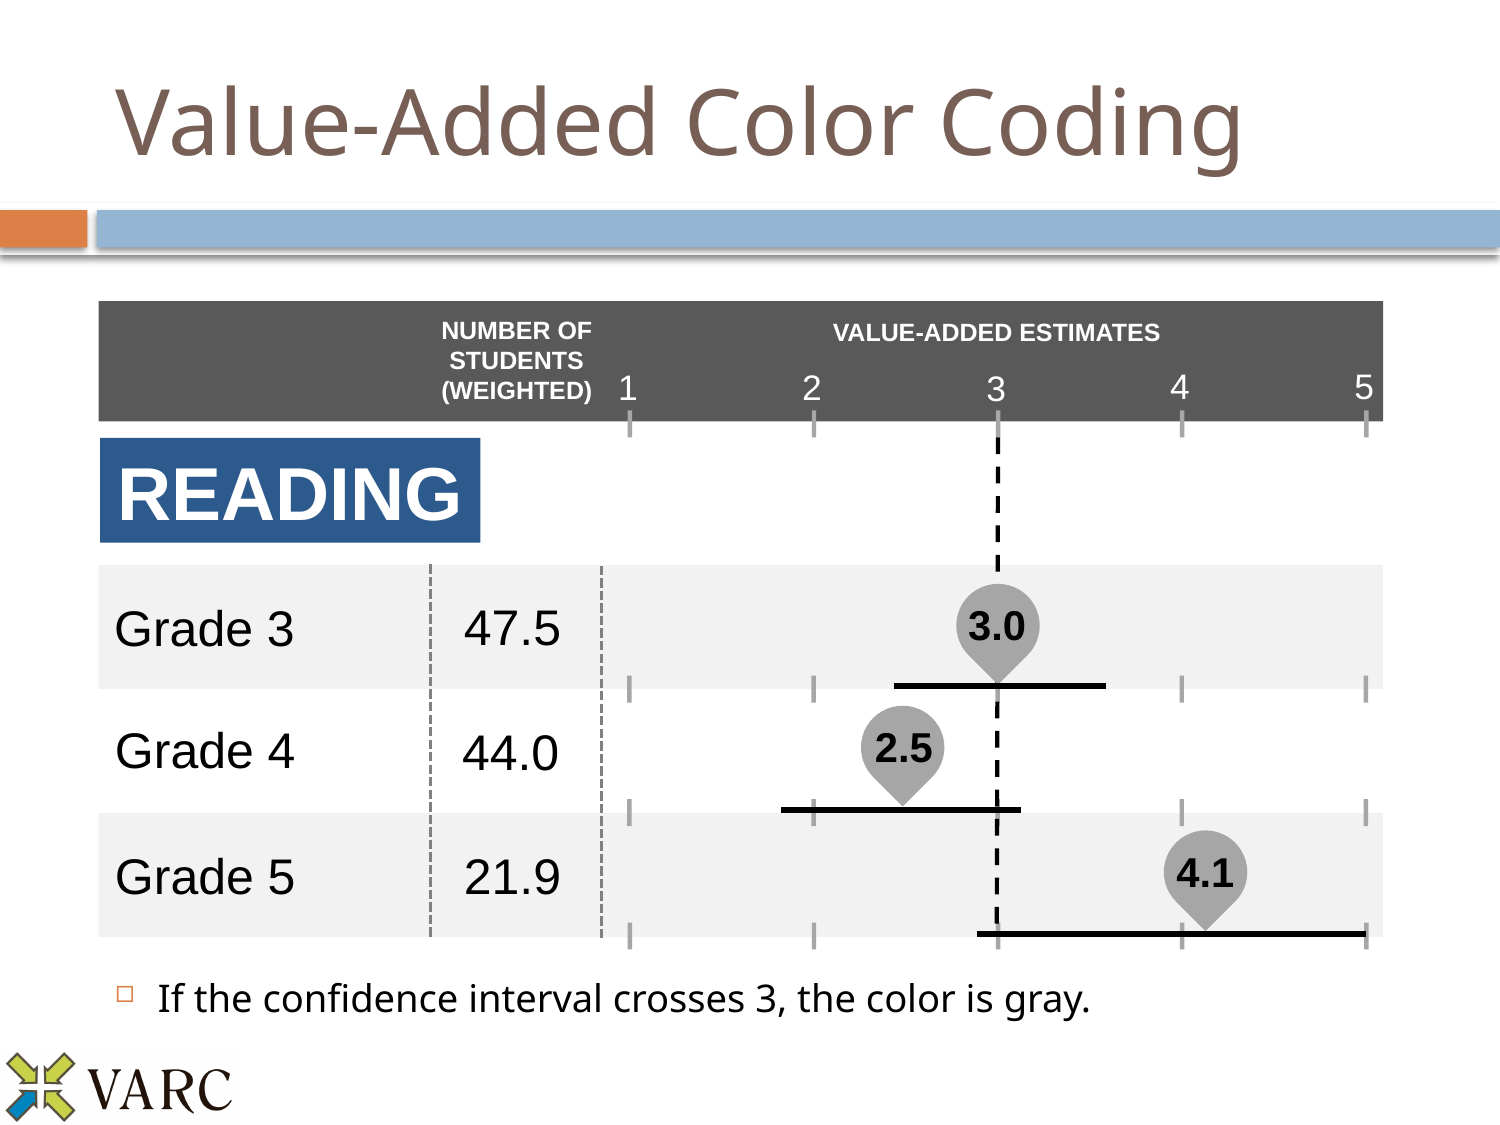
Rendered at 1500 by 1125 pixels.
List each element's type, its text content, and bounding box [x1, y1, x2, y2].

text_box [976, 830, 1367, 935]
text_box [893, 583, 1107, 687]
picture [0, 1049, 238, 1125]
list If the confidence interval crosses 3, the color is gray. [100, 967, 1438, 1030]
title Value-Added Color Coding [100, 37, 1438, 200]
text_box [781, 705, 1022, 811]
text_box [98, 300, 1390, 950]
